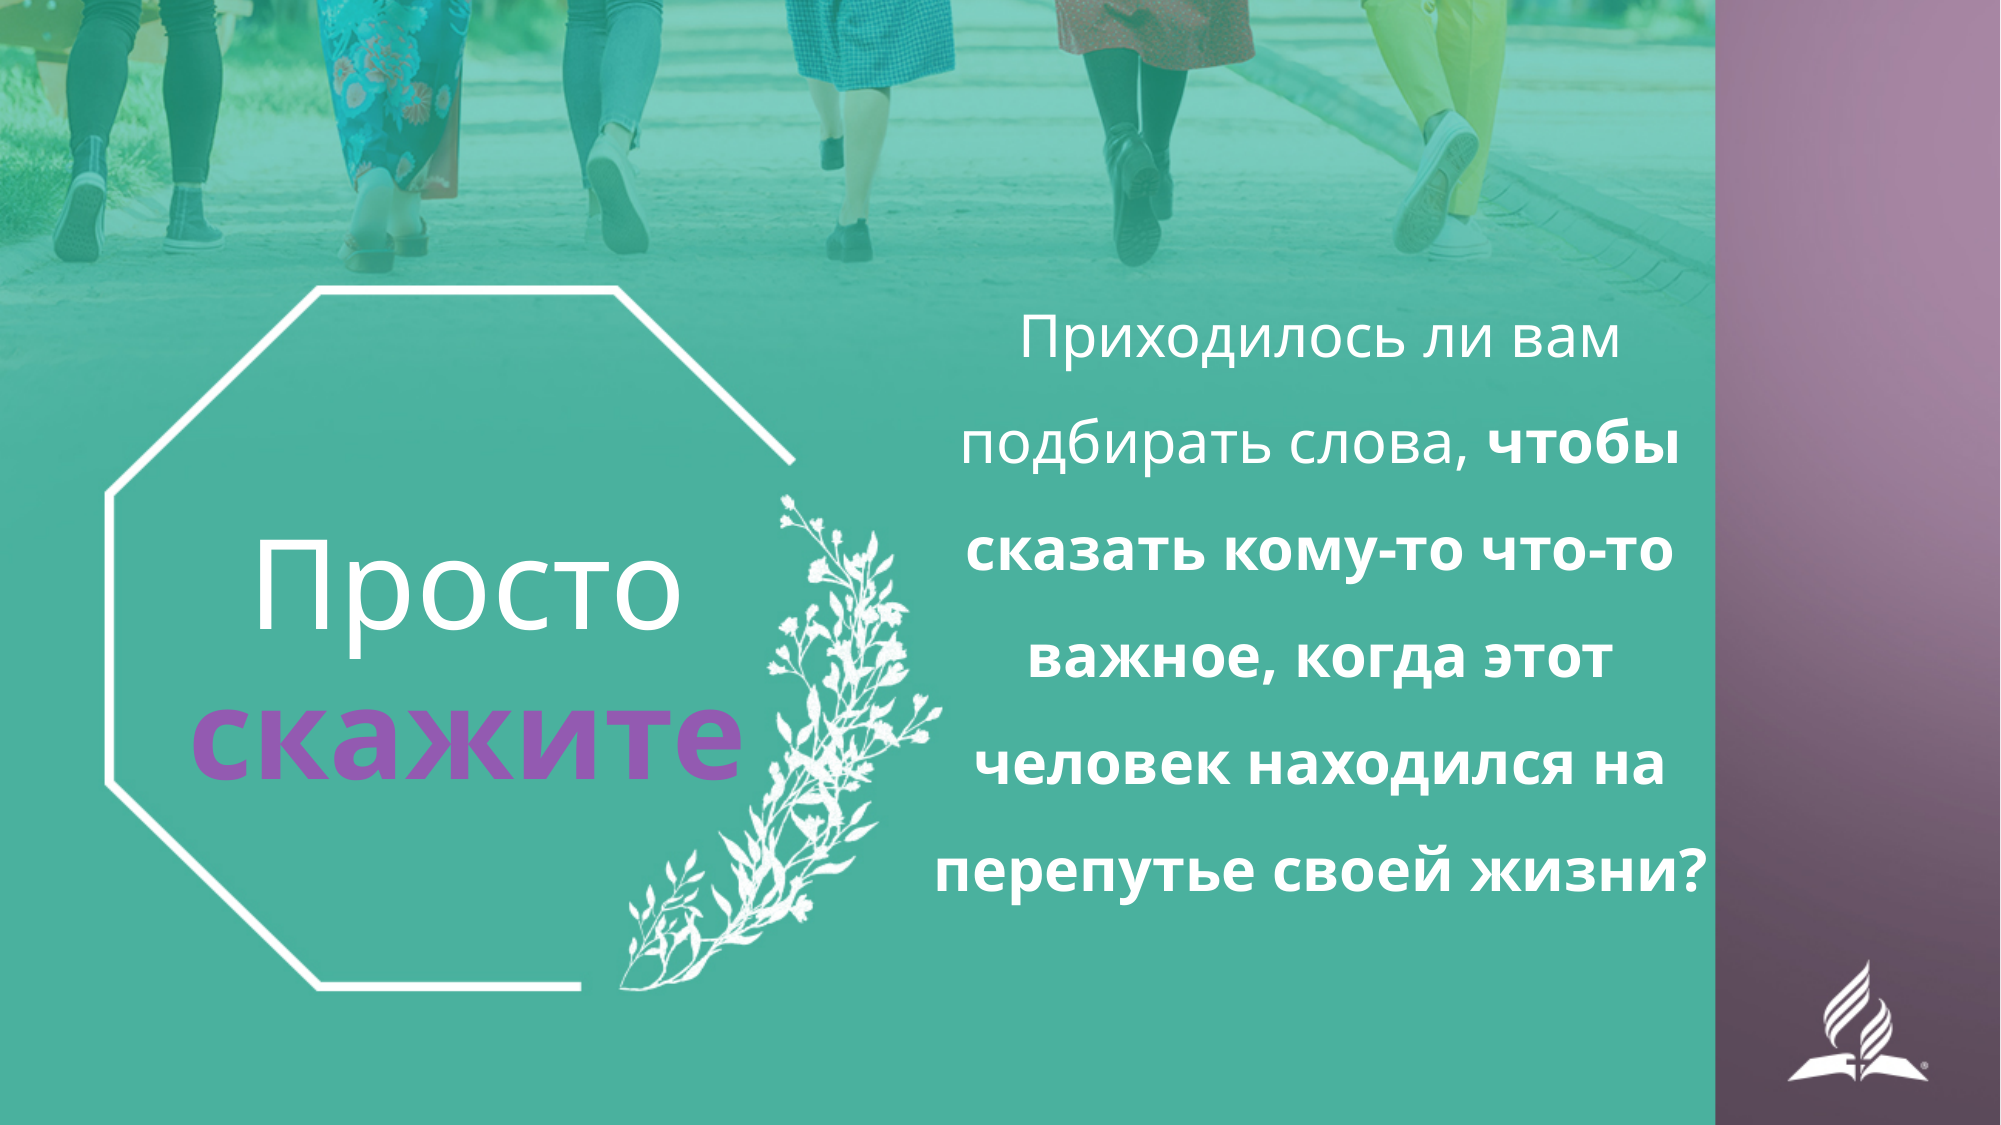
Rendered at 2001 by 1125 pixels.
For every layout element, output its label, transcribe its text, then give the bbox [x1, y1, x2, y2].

picture [0, 0, 2001, 1125]
text_box Просто скажите [107, 497, 828, 813]
list Приходилось ли вам подбирать слова, чтобы сказать кому-то что-то важное, когда этот человек находился на перепутье своей жизни? [916, 254, 1725, 1041]
